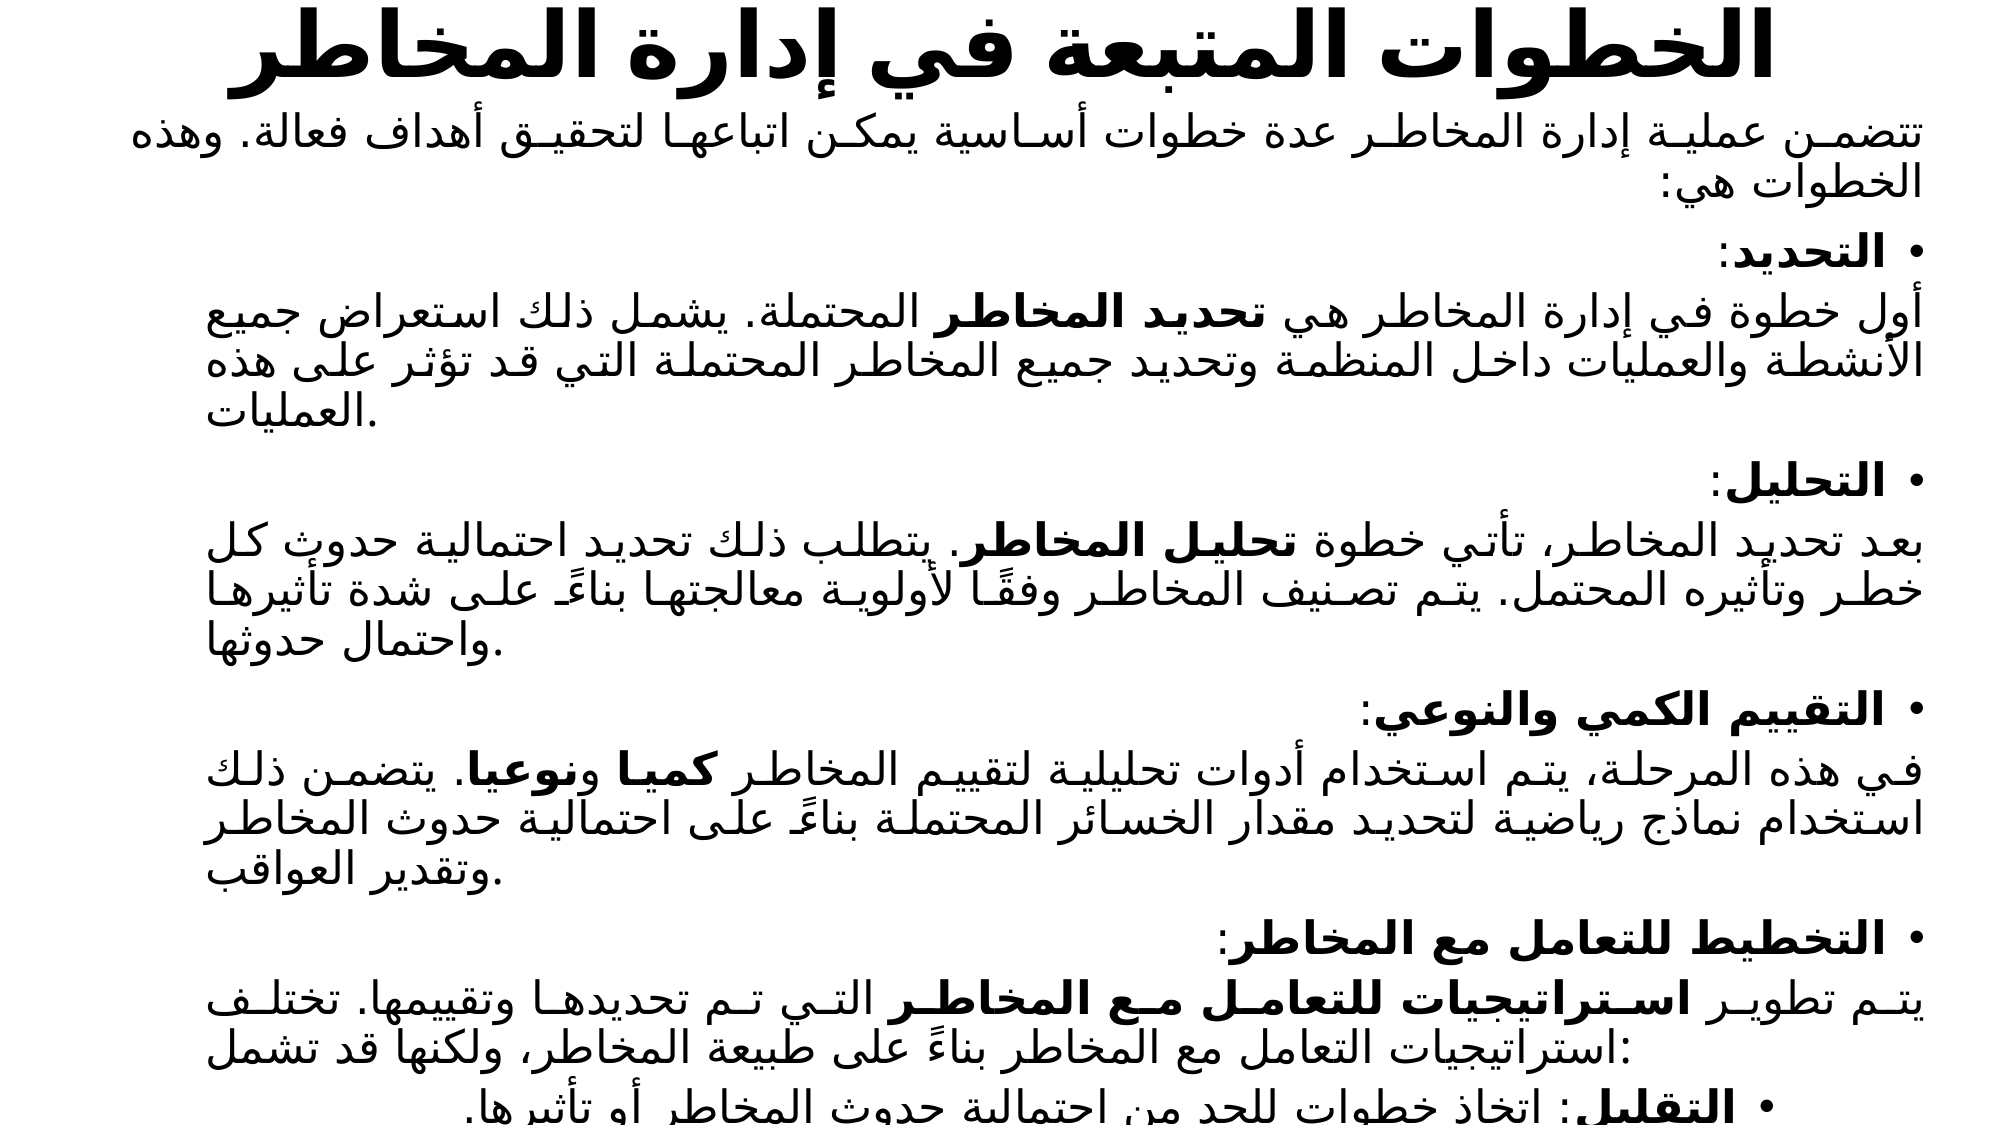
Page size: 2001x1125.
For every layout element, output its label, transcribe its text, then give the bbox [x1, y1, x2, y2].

list تتضمن عملية إدارة المخاطر عدة خطوات أساسية يمكن اتباعها لتحقيق أهداف فعالة. وهذه الخطوات هي: التحديد: أول خطوة في إدارة المخاطر هي تحديد المخاطر المحتملة. يشمل ذلك استعراض جميع الأنشطة والعمليات داخل المنظمة وتحديد جميع المخاطر المحتملة التي قد تؤثر على هذه العمليات. التحليل: بعد تحديد المخاطر، تأتي خطوة تحليل المخاطر. يتطلب ذلك تحديد احتمالية حدوث كل خطر وتأثيره المحتمل. يتم تصنيف المخاطر وفقًا لأولوية معالجتها بناءً على شدة تأثيرها واحتمال حدوثها. التقييم الكمي والنوعي: في هذه المرحلة، يتم استخدام أدوات تحليلية لتقييم المخاطر كميا ونوعيا. يتضمن ذلك استخدام نماذج رياضية لتحديد مقدار الخسائر المحتملة بناءً على احتمالية حدوث المخاطر وتقدير العواقب. التخطيط للتعامل مع المخاطر: يتم تطوير استراتيجيات للتعامل مع المخاطر التي تم تحديدها وتقييمها. تختلف استراتيجيات التعامل مع المخاطر بناءً على طبيعة المخاطر، ولكنها قد تشمل: التقليل: اتخاذ خطوات للحد من احتمالية حدوث المخاطر أو تأثيرها. التجنب: تغيير الإجراءات أو الأنشطة لتجنب المخاطر. القبول: قبول المخاطر التي لا يمكن تجنبها أو تقليلها. التحويل: تحويل المخاطر إلى طرف آخر مثل التأمين أو الشراكات. [115, 100, 1940, 885]
title الخطوات المتبعة في إدارة المخاطر [143, 0, 1869, 100]
